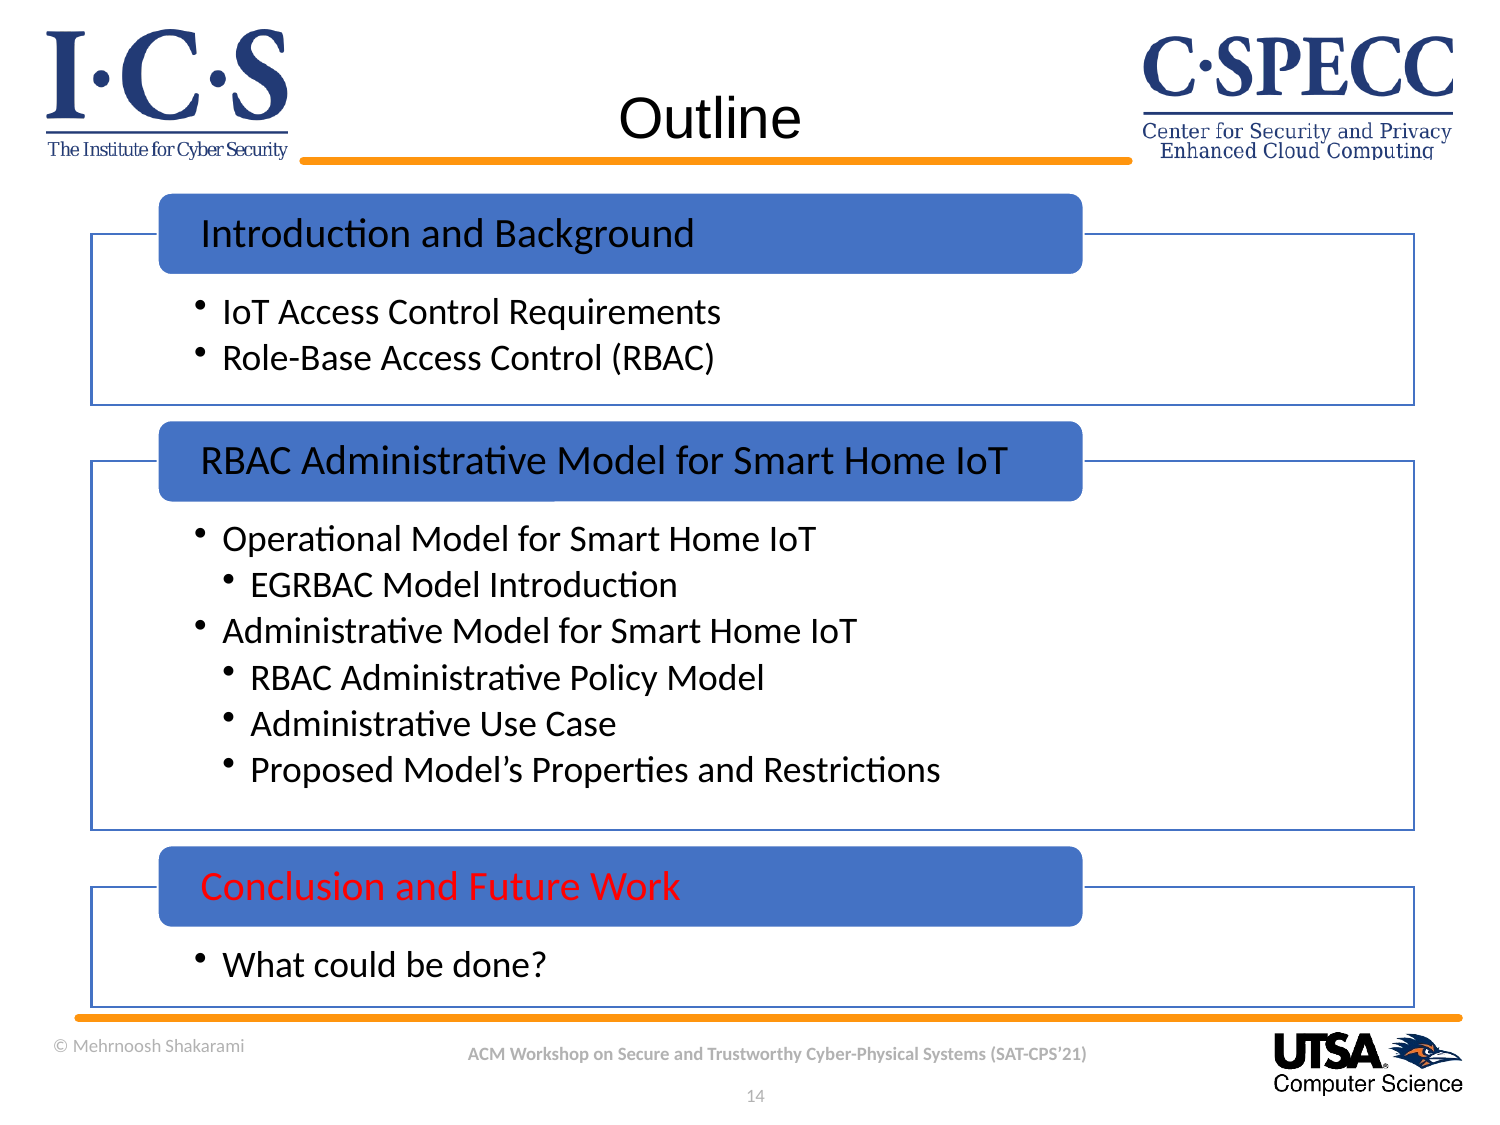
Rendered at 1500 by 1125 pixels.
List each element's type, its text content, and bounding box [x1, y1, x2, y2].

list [91, 188, 1415, 1012]
title Outline [306, 82, 1116, 159]
slide_number 14 [719, 1084, 781, 1125]
picture [1143, 36, 1453, 160]
slide_number © Mehrnoosh Shakarami [37, 1018, 450, 1073]
picture [46, 29, 288, 160]
footer ACM Workshop on Secure and Trustworthy Cyber-Physical Systems (SAT-CPS’21) [450, 1023, 1105, 1084]
picture [1264, 1022, 1473, 1098]
